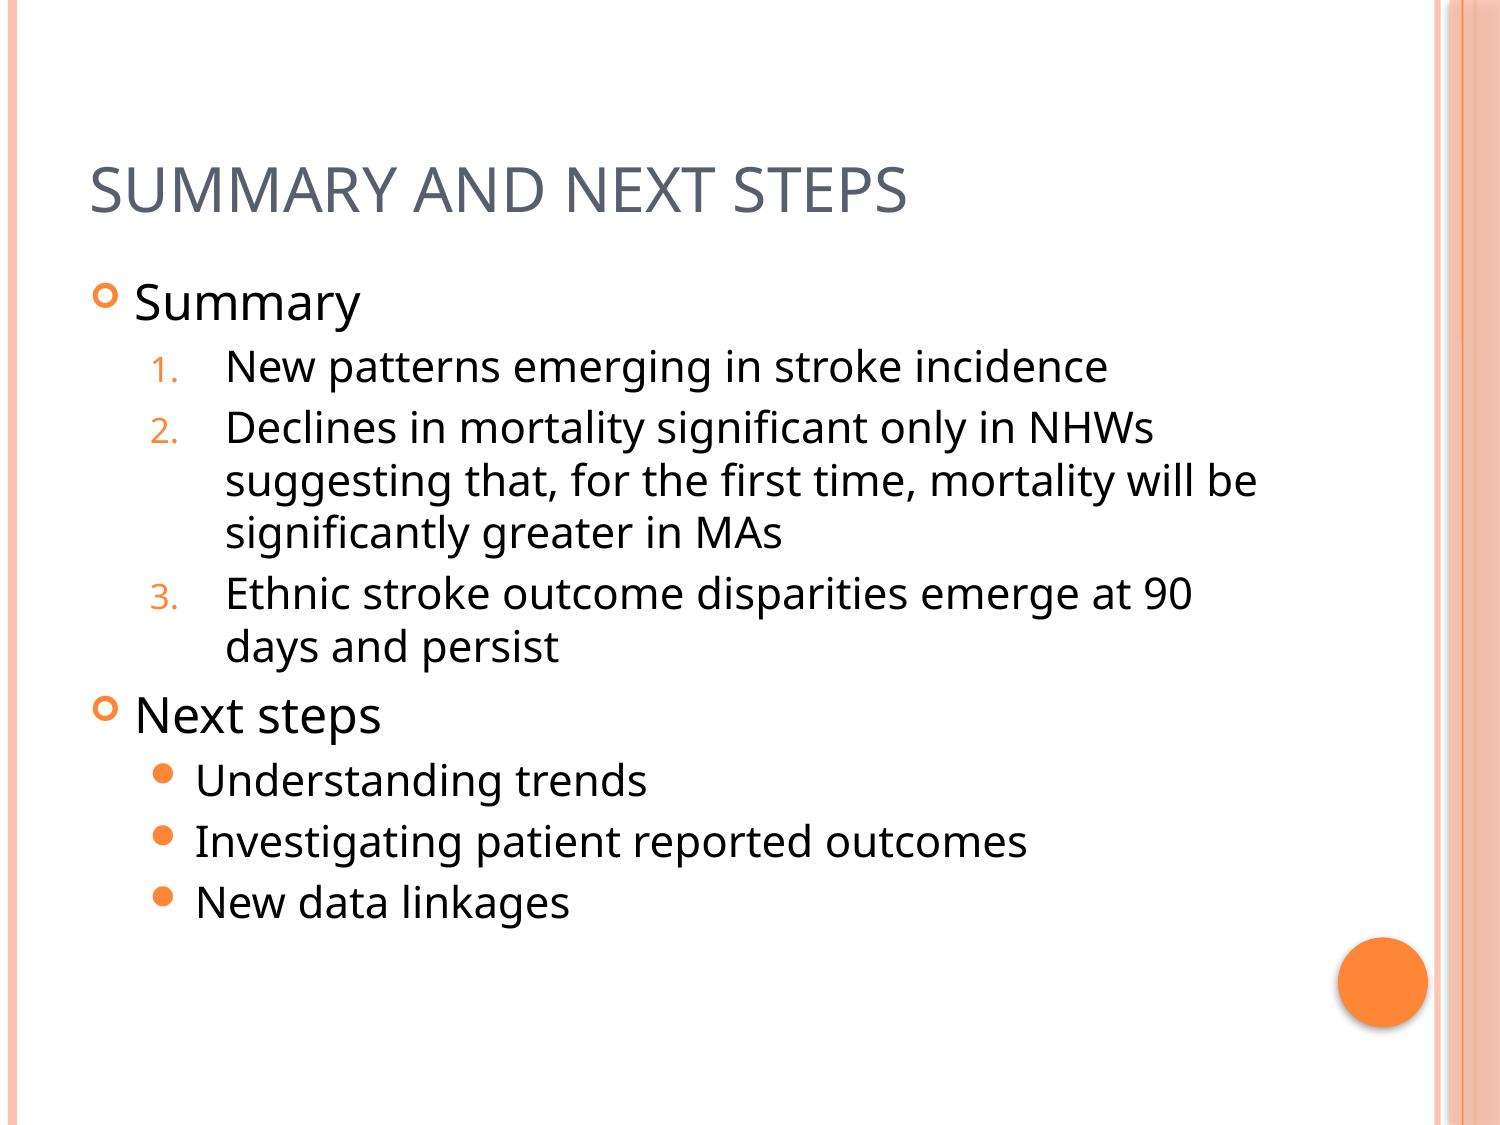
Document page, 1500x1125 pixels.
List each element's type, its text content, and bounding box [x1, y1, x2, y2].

title Summary and Next Steps [75, 45, 1300, 233]
list Summary New patterns emerging in stroke incidence Declines in mortality significant only in NHWs suggesting that, for the first time, mortality will be significantly greater in MAs Ethnic stroke outcome disparities emerge at 90 days and persist Next steps Understanding trends Investigating patient reported outcomes New data linkages [75, 262, 1300, 1062]
